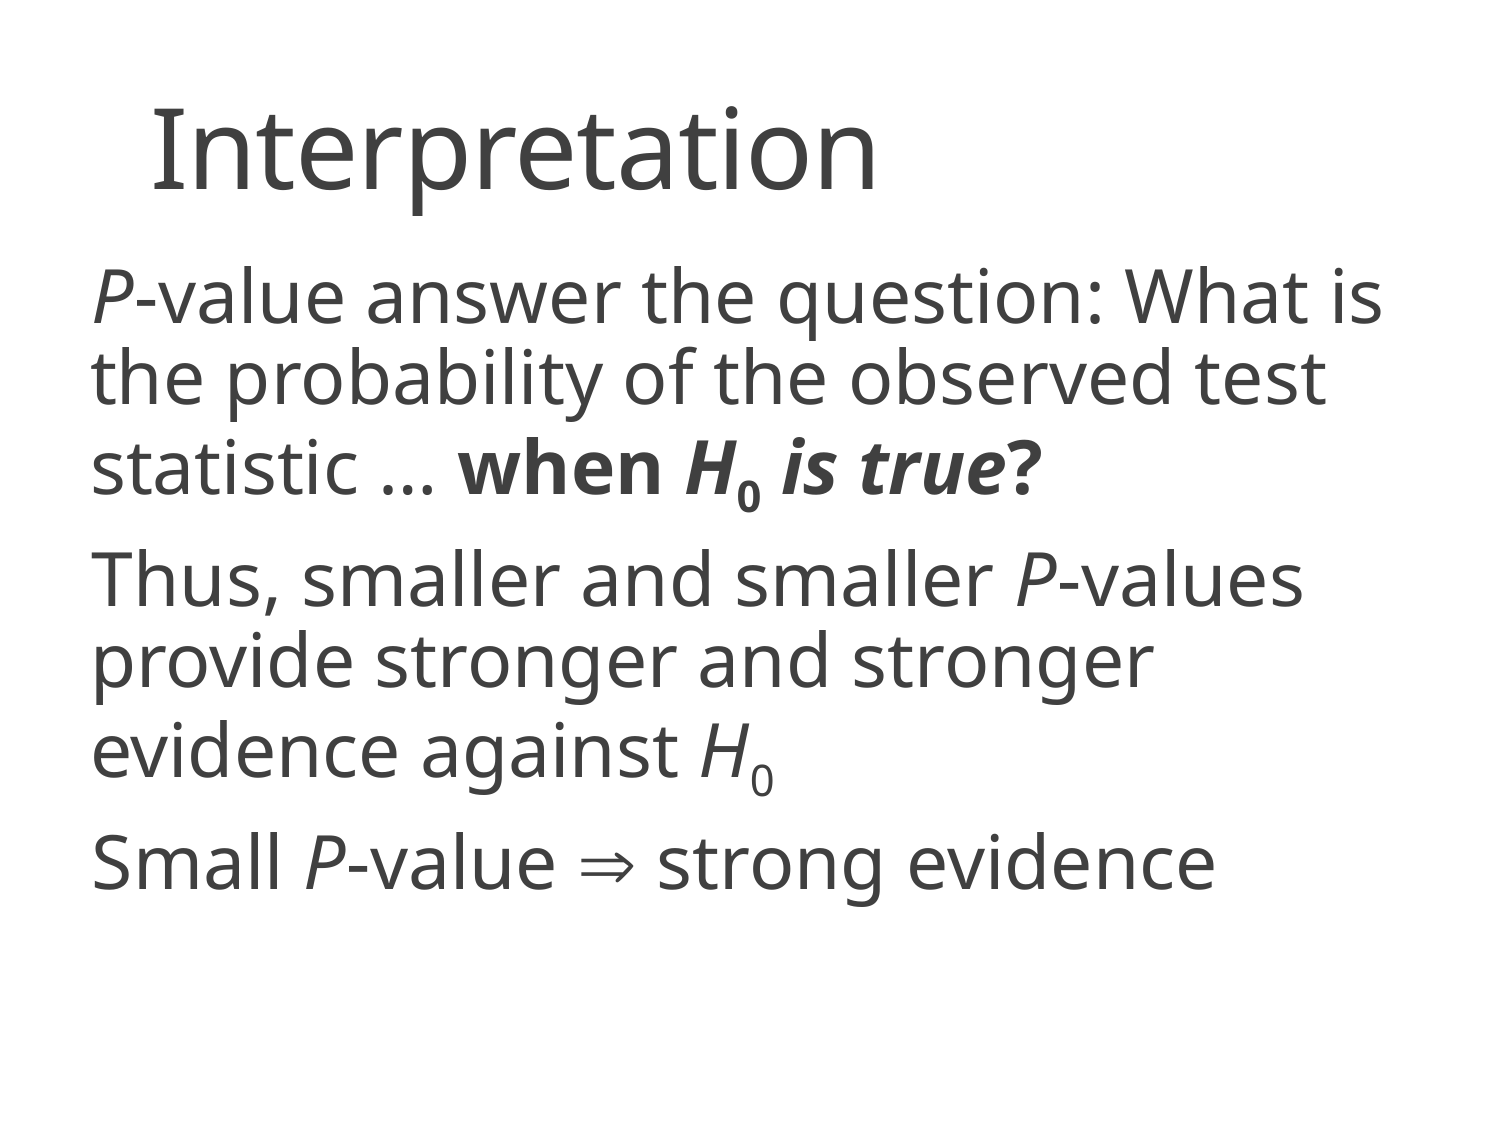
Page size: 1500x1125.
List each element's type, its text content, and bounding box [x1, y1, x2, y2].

title Interpretation [135, 47, 1373, 220]
list P-value answer the question: What is the probability of the observed test statistic … when H0 is true? Thus, smaller and smaller P-values provide stronger and stronger evidence against H0 Small P-value  strong evidence [75, 251, 1425, 1044]
